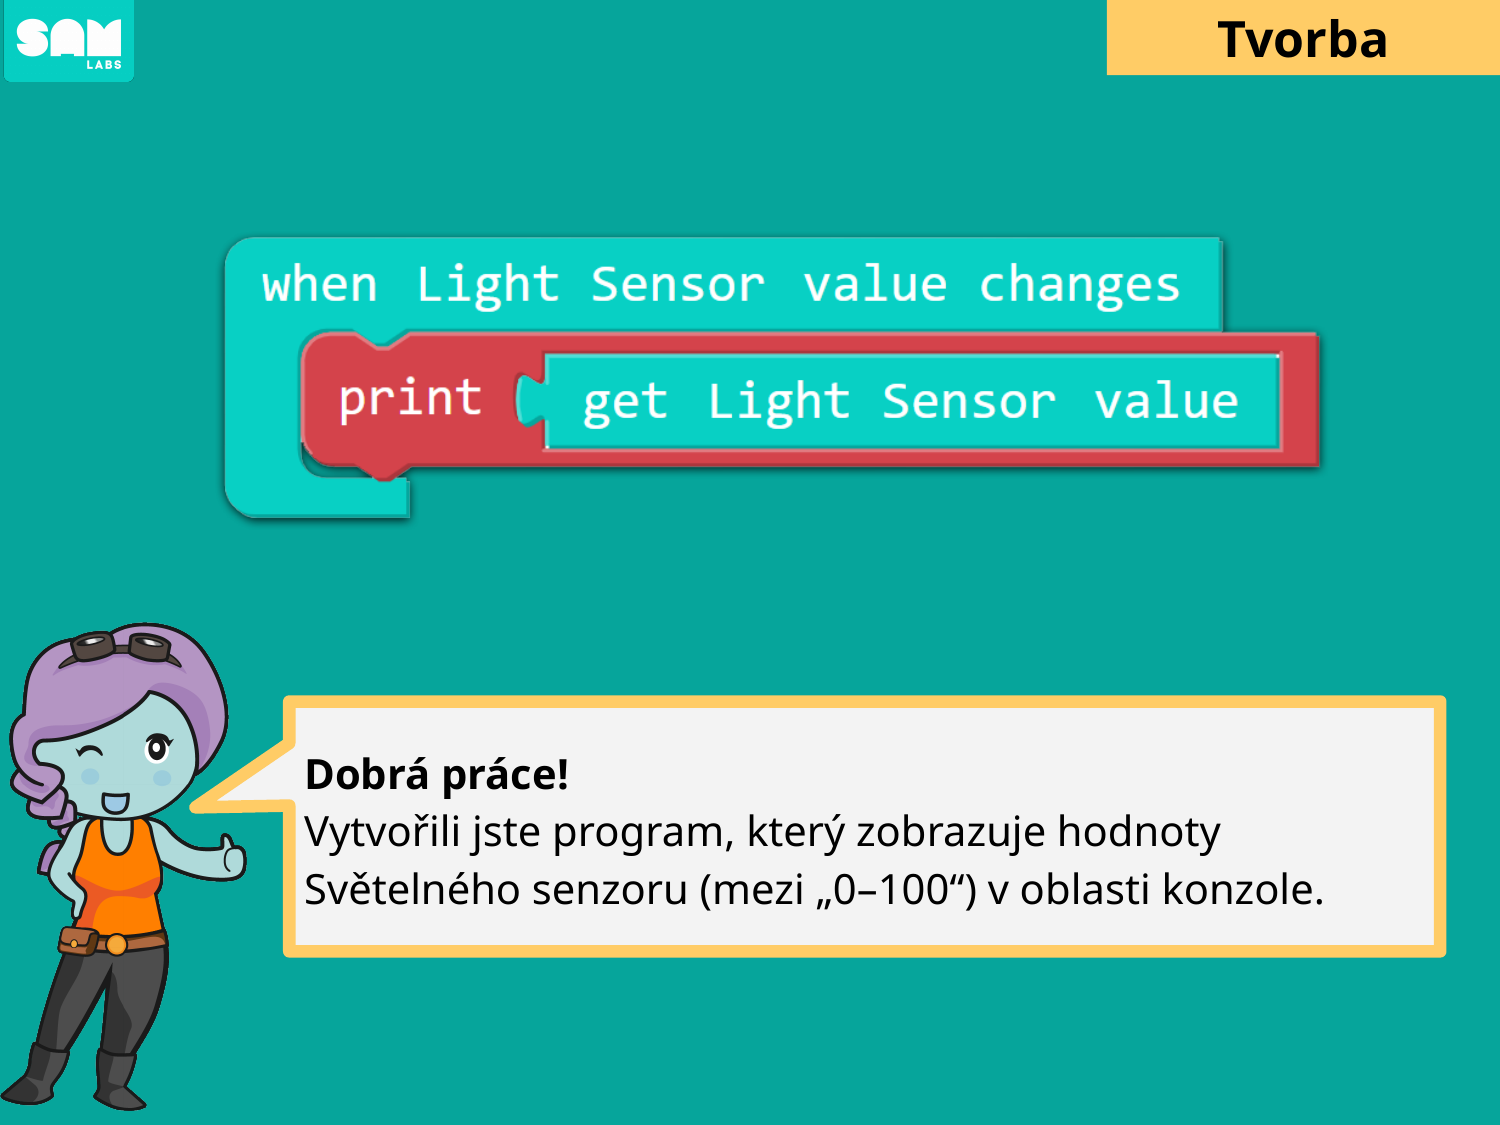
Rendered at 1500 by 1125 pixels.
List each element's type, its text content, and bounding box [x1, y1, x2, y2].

picture [218, 228, 1336, 529]
picture [0, 621, 247, 1117]
text_box Dobrá práce! Vytvořili jste program, který zobrazuje hodnoty Světelného senzoru (mezi „0–100“) v oblasti konzole. [250, 701, 1441, 952]
text_box Tvorba [1106, 0, 1500, 76]
picture [0, 0, 134, 83]
